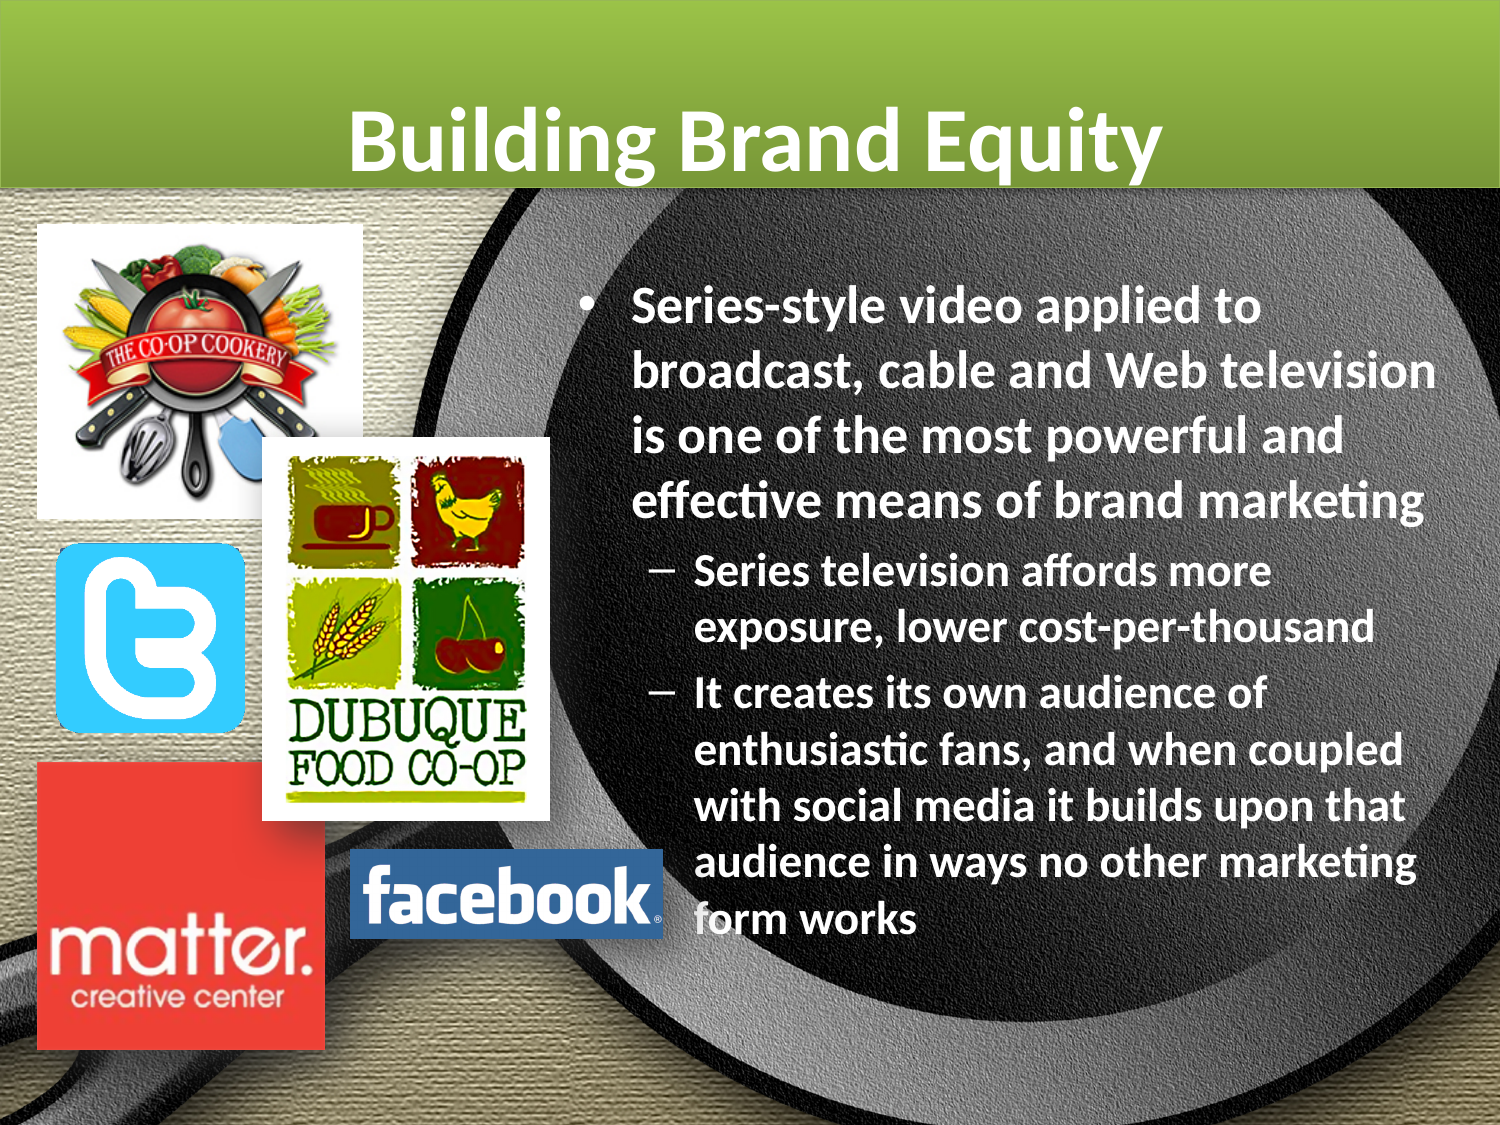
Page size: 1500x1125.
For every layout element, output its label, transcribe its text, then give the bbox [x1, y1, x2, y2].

picture [0, 188, 1500, 1125]
list Series-style video applied to broadcast, cable and Web television is one of the most powerful and effective means of brand marketing Series television affords more exposure, lower cost-per-thousand It creates its own audience of enthusiastic fans, and when coupled with social media it builds upon that audience in ways no other marketing form works [562, 262, 1463, 1005]
title Building Brand Equity [75, 45, 1438, 225]
